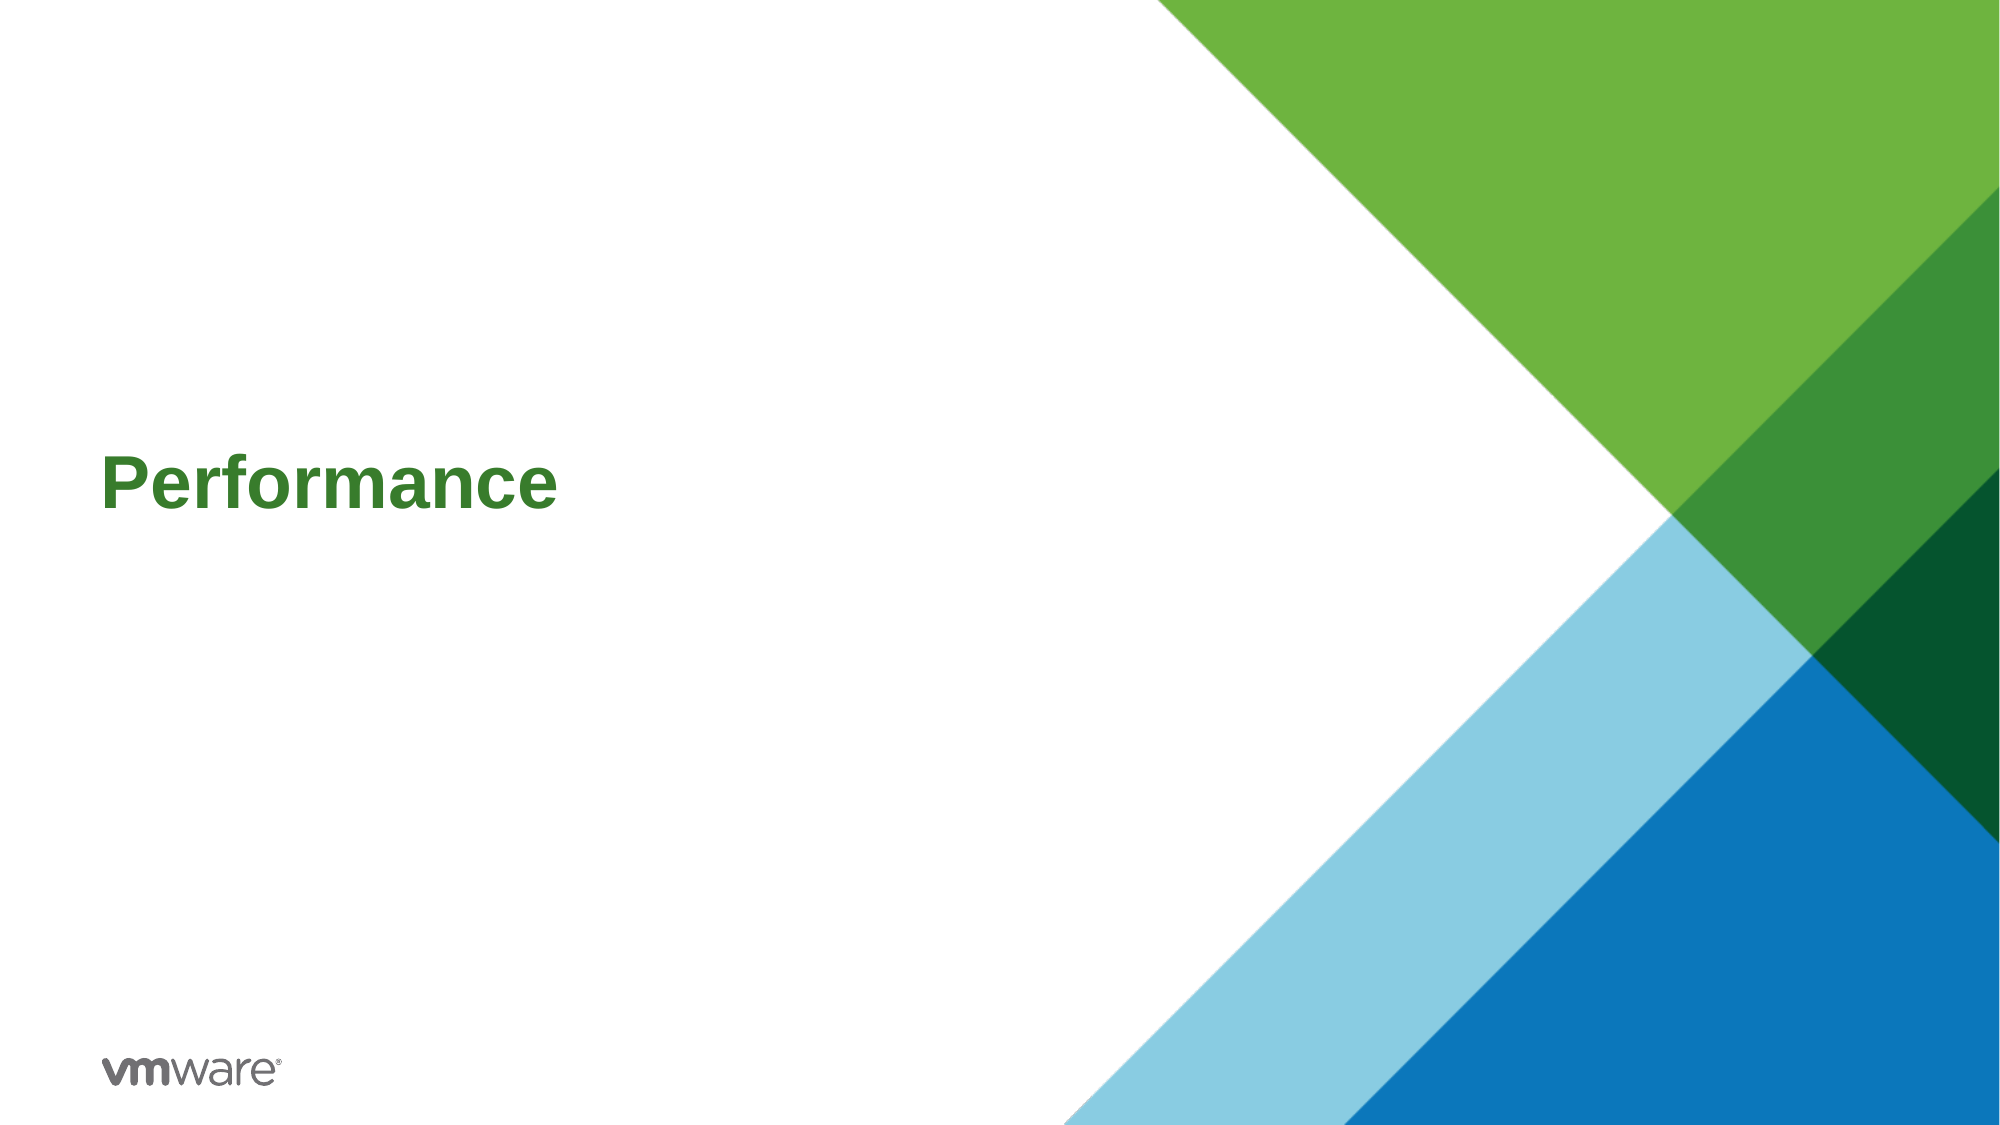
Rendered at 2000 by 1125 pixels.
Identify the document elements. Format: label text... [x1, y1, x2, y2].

title Performance [100, 275, 1301, 525]
picture [1064, 0, 2000, 1125]
